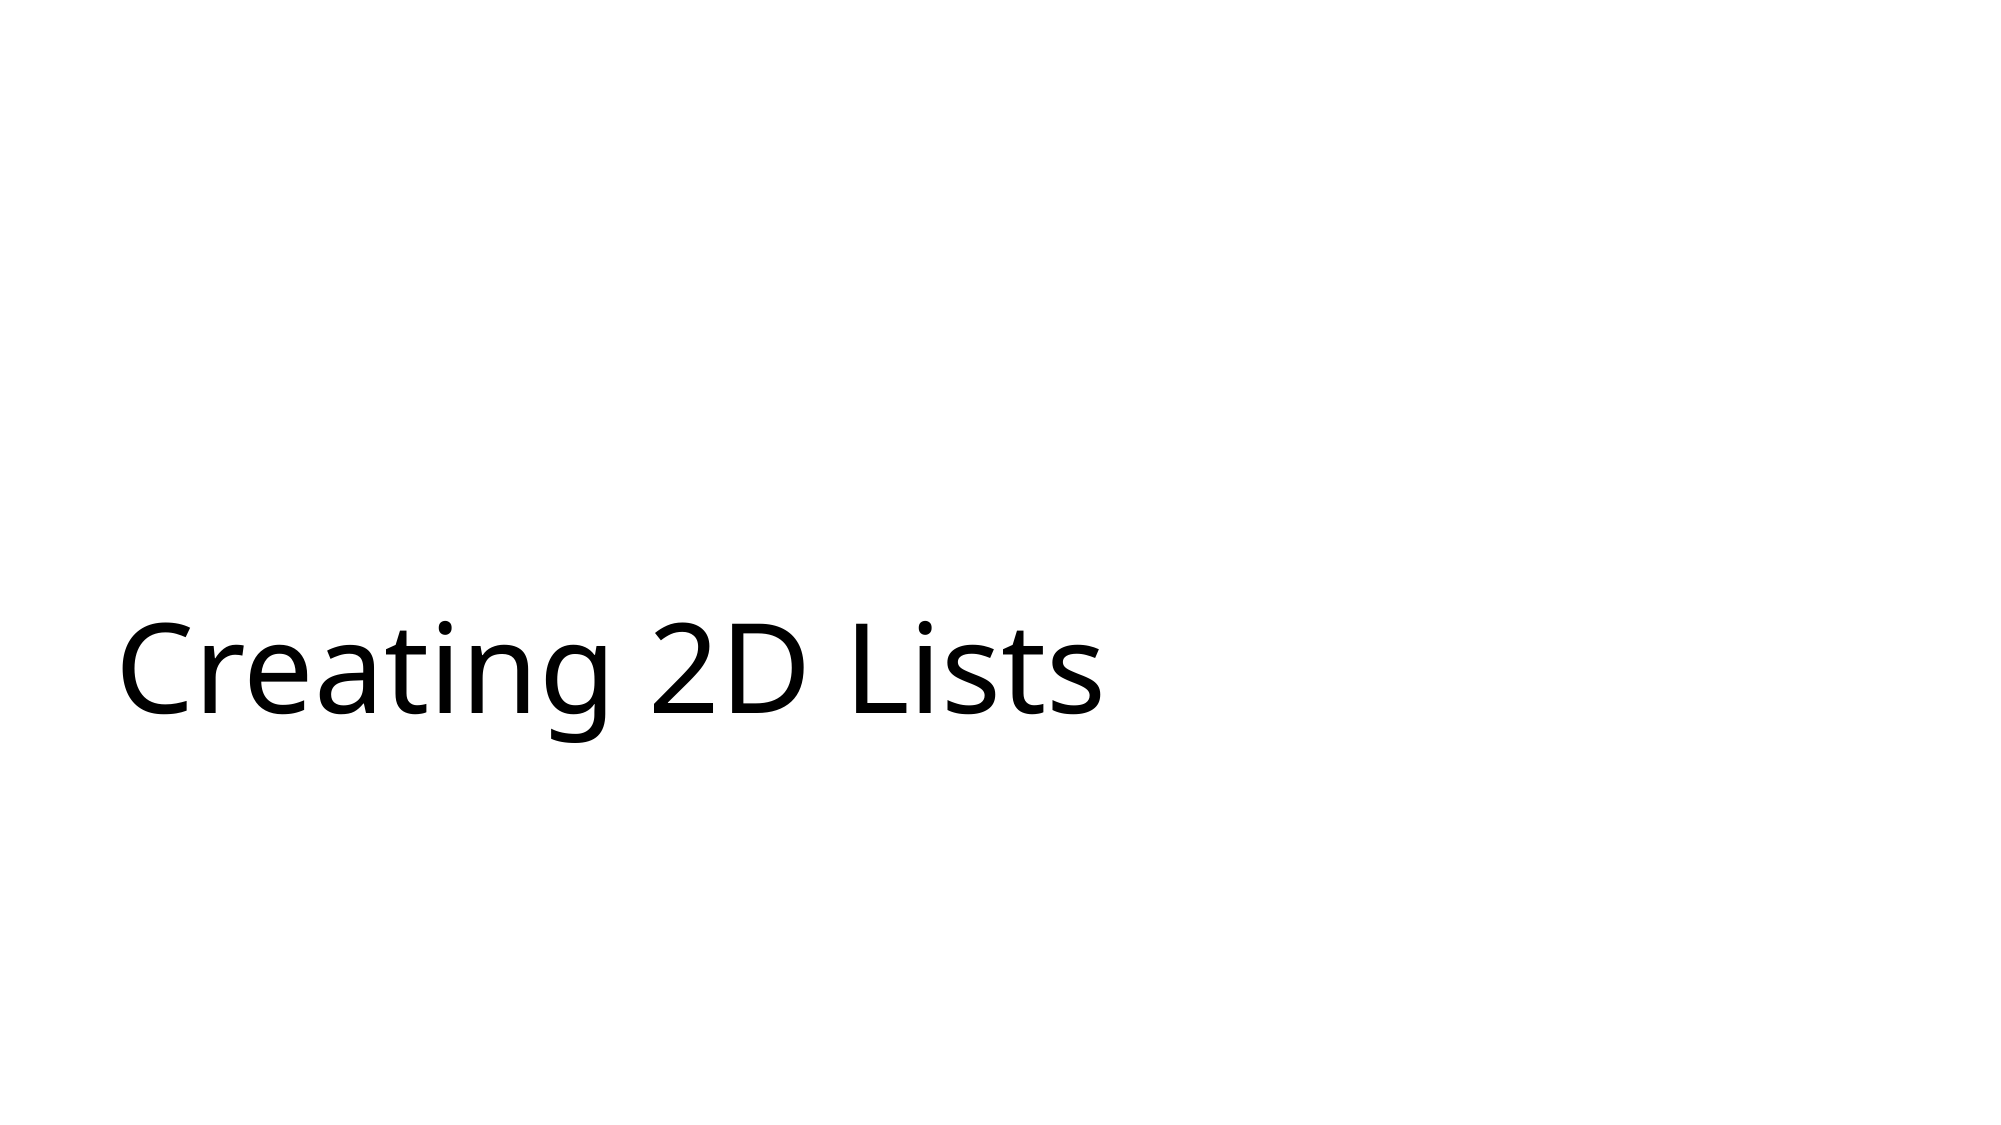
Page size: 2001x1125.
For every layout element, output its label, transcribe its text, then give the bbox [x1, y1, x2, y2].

title Creating 2D Lists [101, 280, 1909, 749]
